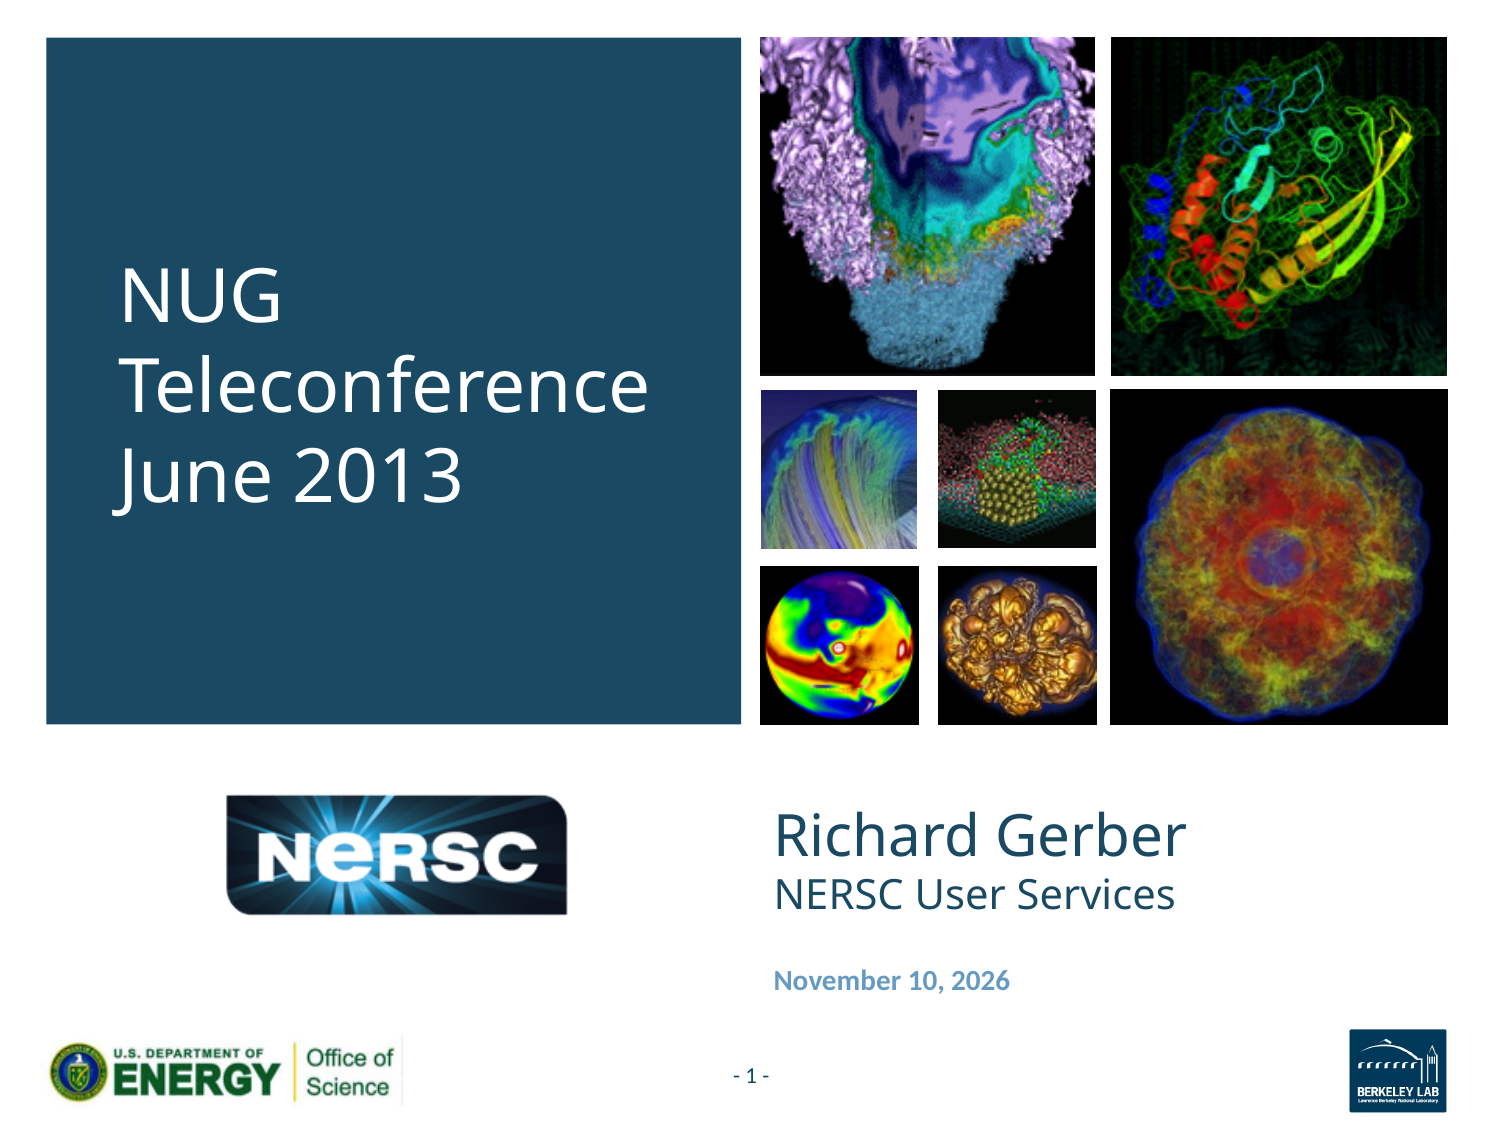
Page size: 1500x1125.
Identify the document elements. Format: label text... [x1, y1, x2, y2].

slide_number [758, 948, 1109, 1009]
picture [1111, 37, 1447, 376]
picture [1349, 1029, 1447, 1113]
picture [760, 37, 1095, 376]
picture [938, 390, 1096, 548]
picture [938, 566, 1097, 725]
picture [184, 724, 579, 990]
picture [761, 390, 917, 549]
list NUG Teleconference June 2013 [110, 97, 680, 667]
picture [40, 1029, 403, 1113]
slide_number - 1 - [675, 1044, 828, 1105]
picture [760, 566, 919, 725]
title Richard Gerber NERSC User Services [758, 781, 1450, 935]
picture [1110, 389, 1448, 725]
